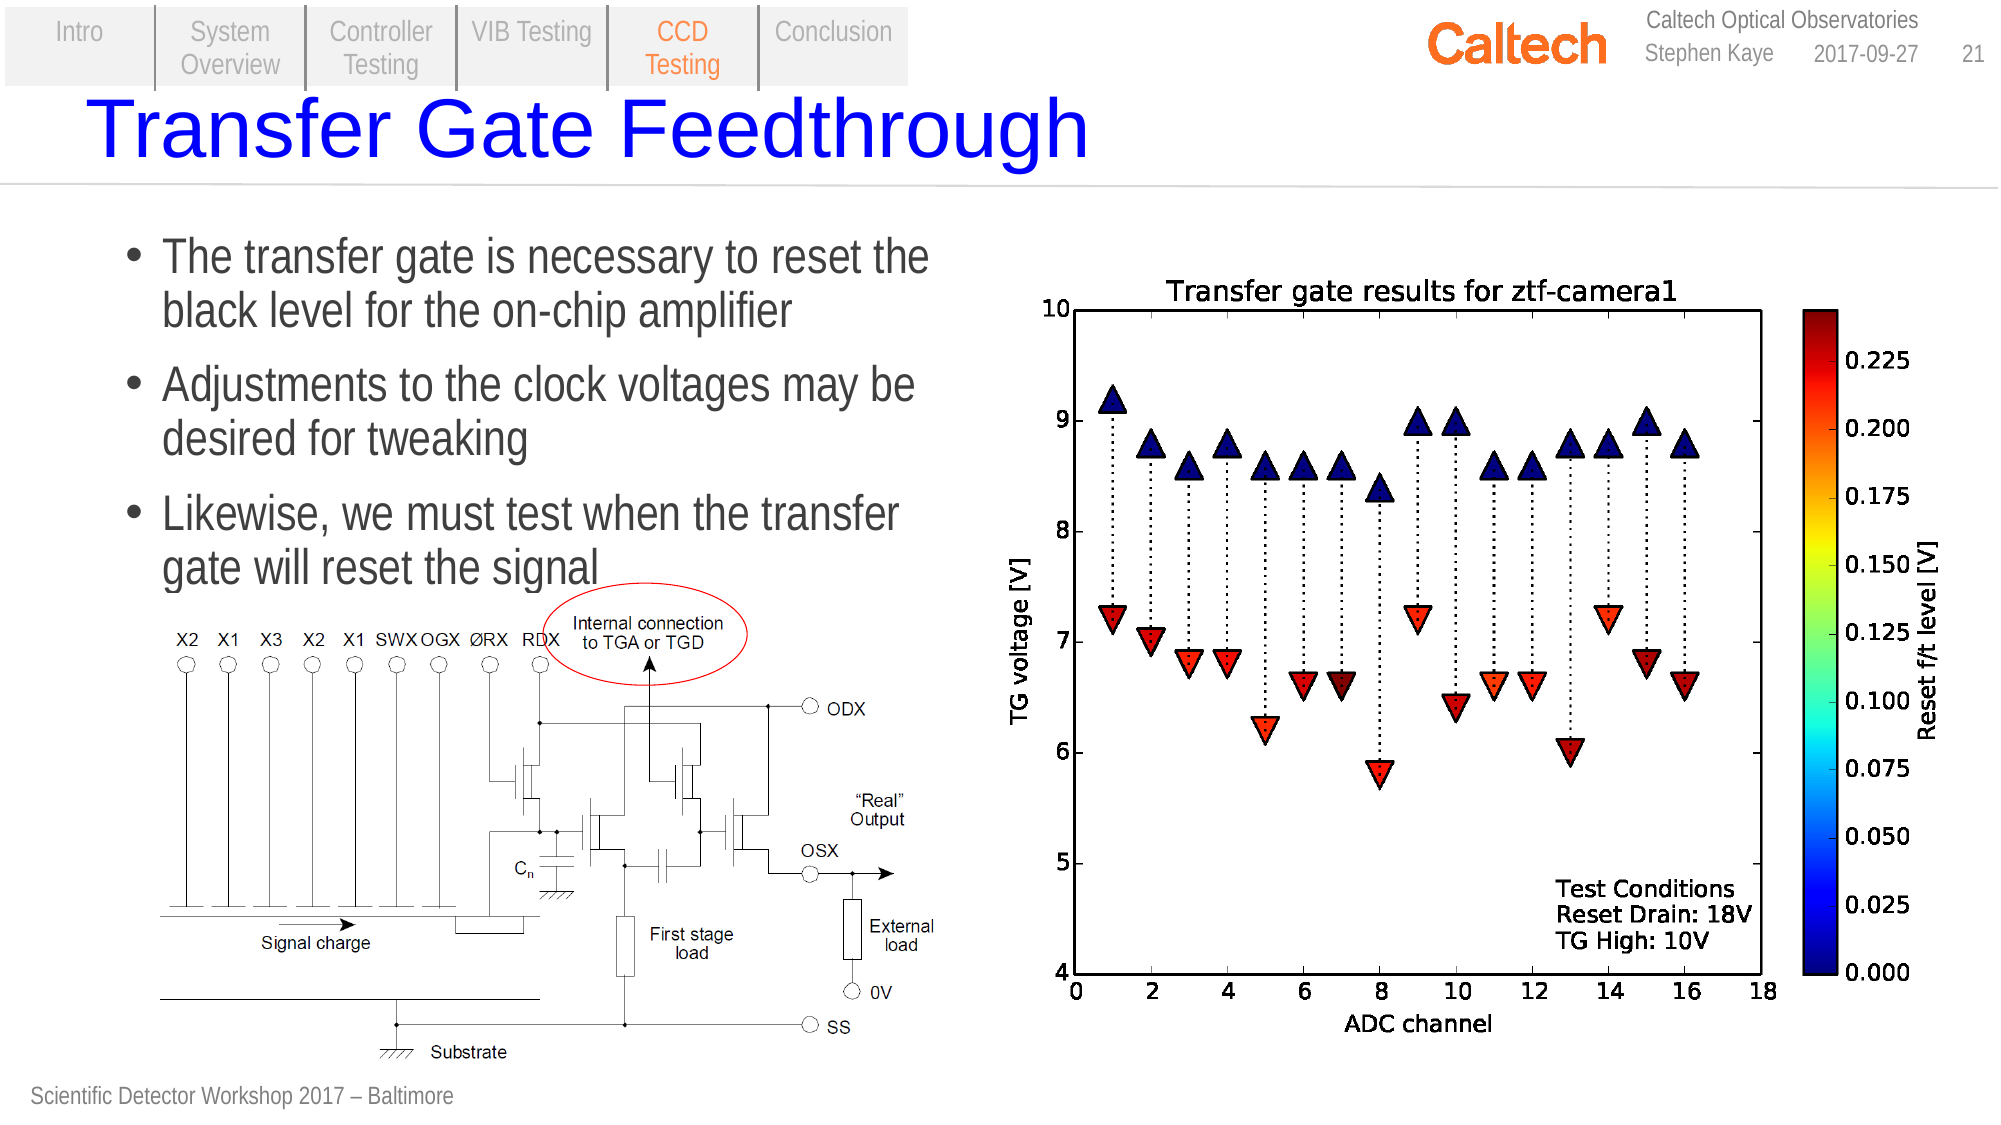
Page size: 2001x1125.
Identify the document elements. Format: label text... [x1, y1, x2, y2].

title Transfer Gate Feedthrough [70, 74, 1796, 188]
picture [1398, 0, 1636, 74]
text_box [583, 582, 707, 593]
table_header Controller Testing [307, 7, 455, 86]
table_header Conclusion [760, 7, 908, 86]
table_header CCD Testing [609, 7, 757, 86]
table_header Intro [5, 7, 154, 86]
table_header System Overview [156, 7, 304, 86]
table_header VIB Testing [458, 7, 606, 86]
picture [137, 227, 2000, 1081]
footer Stephen Kaye [1630, 21, 1938, 82]
slide_number 21 [1927, 22, 2000, 83]
list The transfer gate is necessary to reset the black level for the on-chip amplifier Adjustments to the clock voltages may be desired for tweaking Likewise, we must test when the transfer gate will reset the signal [110, 222, 961, 937]
